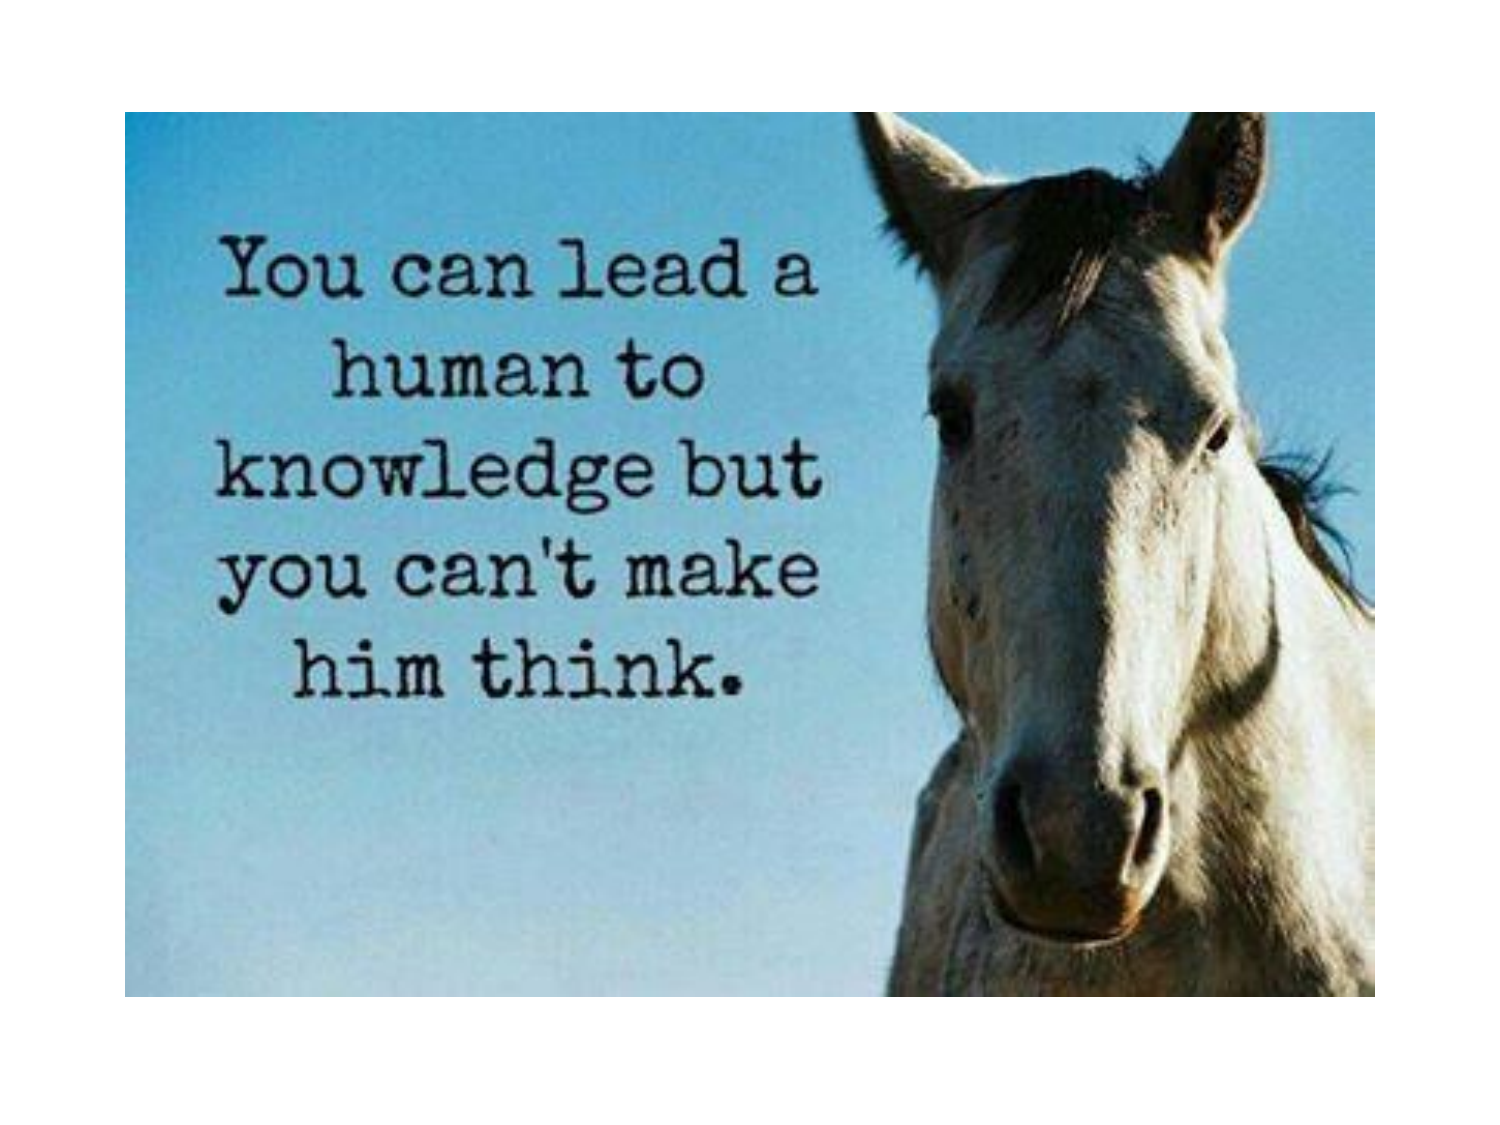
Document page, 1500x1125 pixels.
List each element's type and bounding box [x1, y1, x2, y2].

picture [124, 112, 1376, 997]
